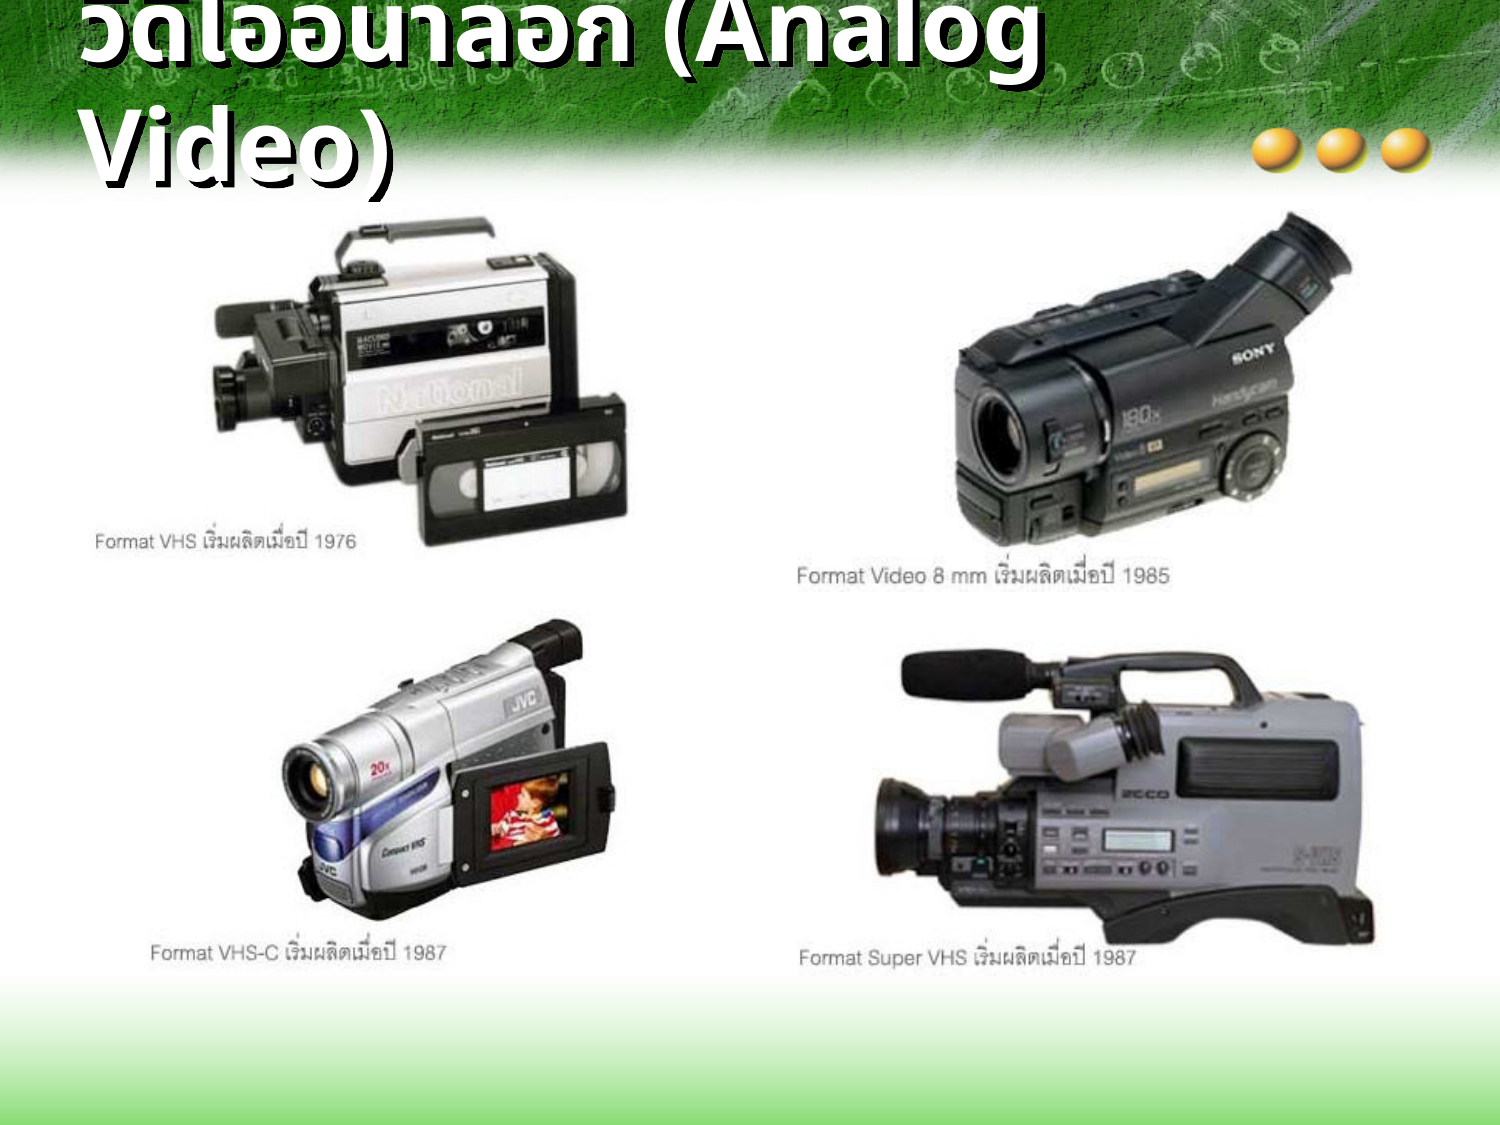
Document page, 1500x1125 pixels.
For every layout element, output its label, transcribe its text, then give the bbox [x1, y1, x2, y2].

picture [0, 0, 1500, 592]
picture [135, 609, 632, 974]
picture [785, 631, 1388, 977]
title วิดีโออนาลอก (Analog Video) [62, 37, 1226, 126]
